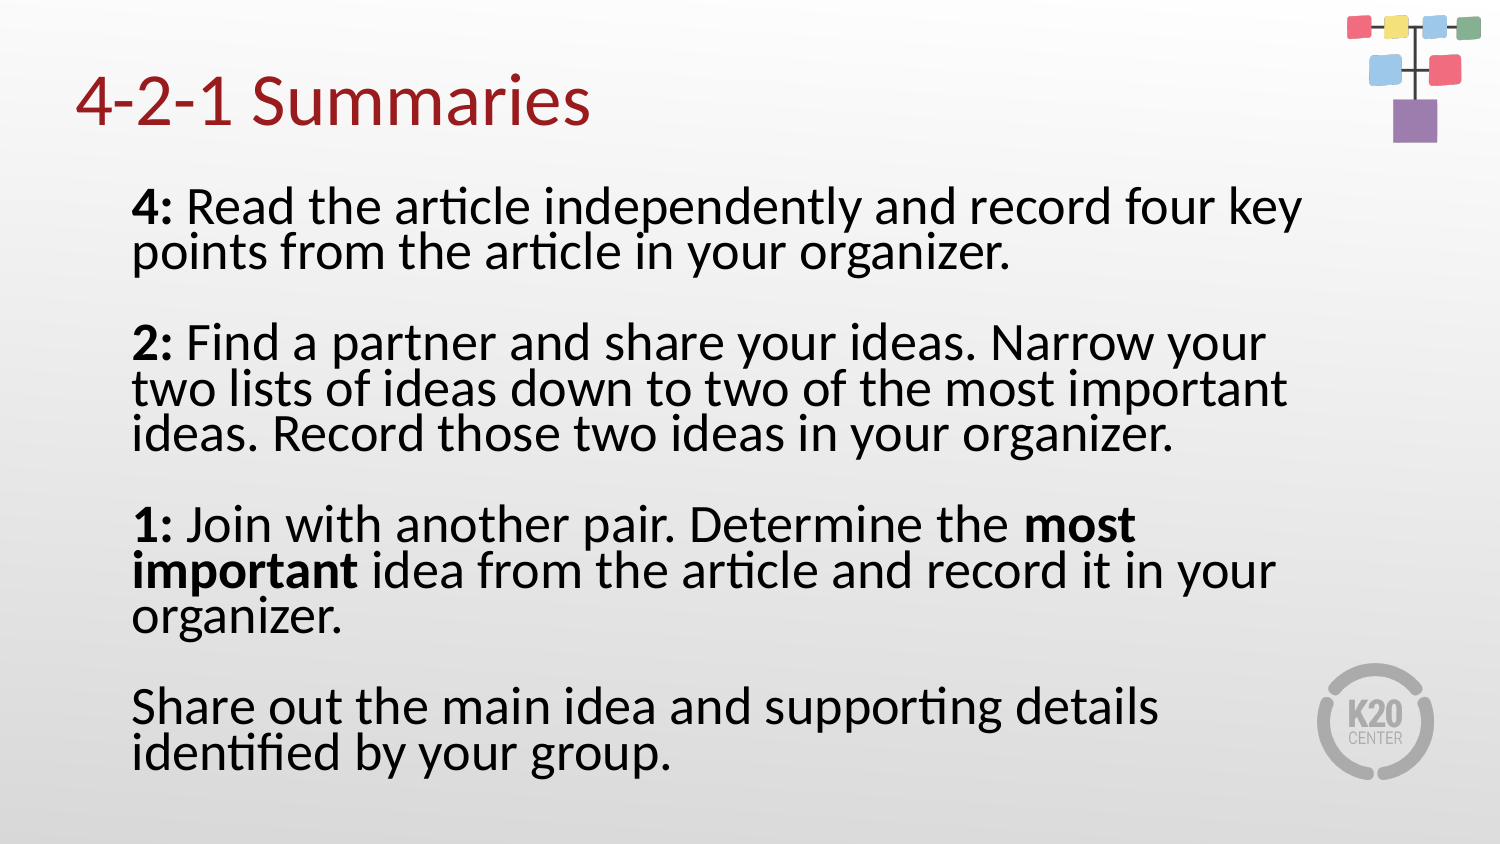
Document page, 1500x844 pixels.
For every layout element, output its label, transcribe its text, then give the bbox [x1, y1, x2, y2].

picture [1345, 10, 1484, 148]
title 4-2-1 Summaries [75, 17, 1340, 141]
list 4: Read the article independently and record four key points from the article in your organizer. 2: Find a partner and share your ideas. Narrow your two lists of ideas down to two of the most important ideas. Record those two ideas in your organizer. 1: Join with another pair. Determine the most important idea from the article and record it in your organizer. Share out the main idea and supporting details identified by your group. [116, 180, 1333, 808]
picture [1333, 646, 1451, 797]
